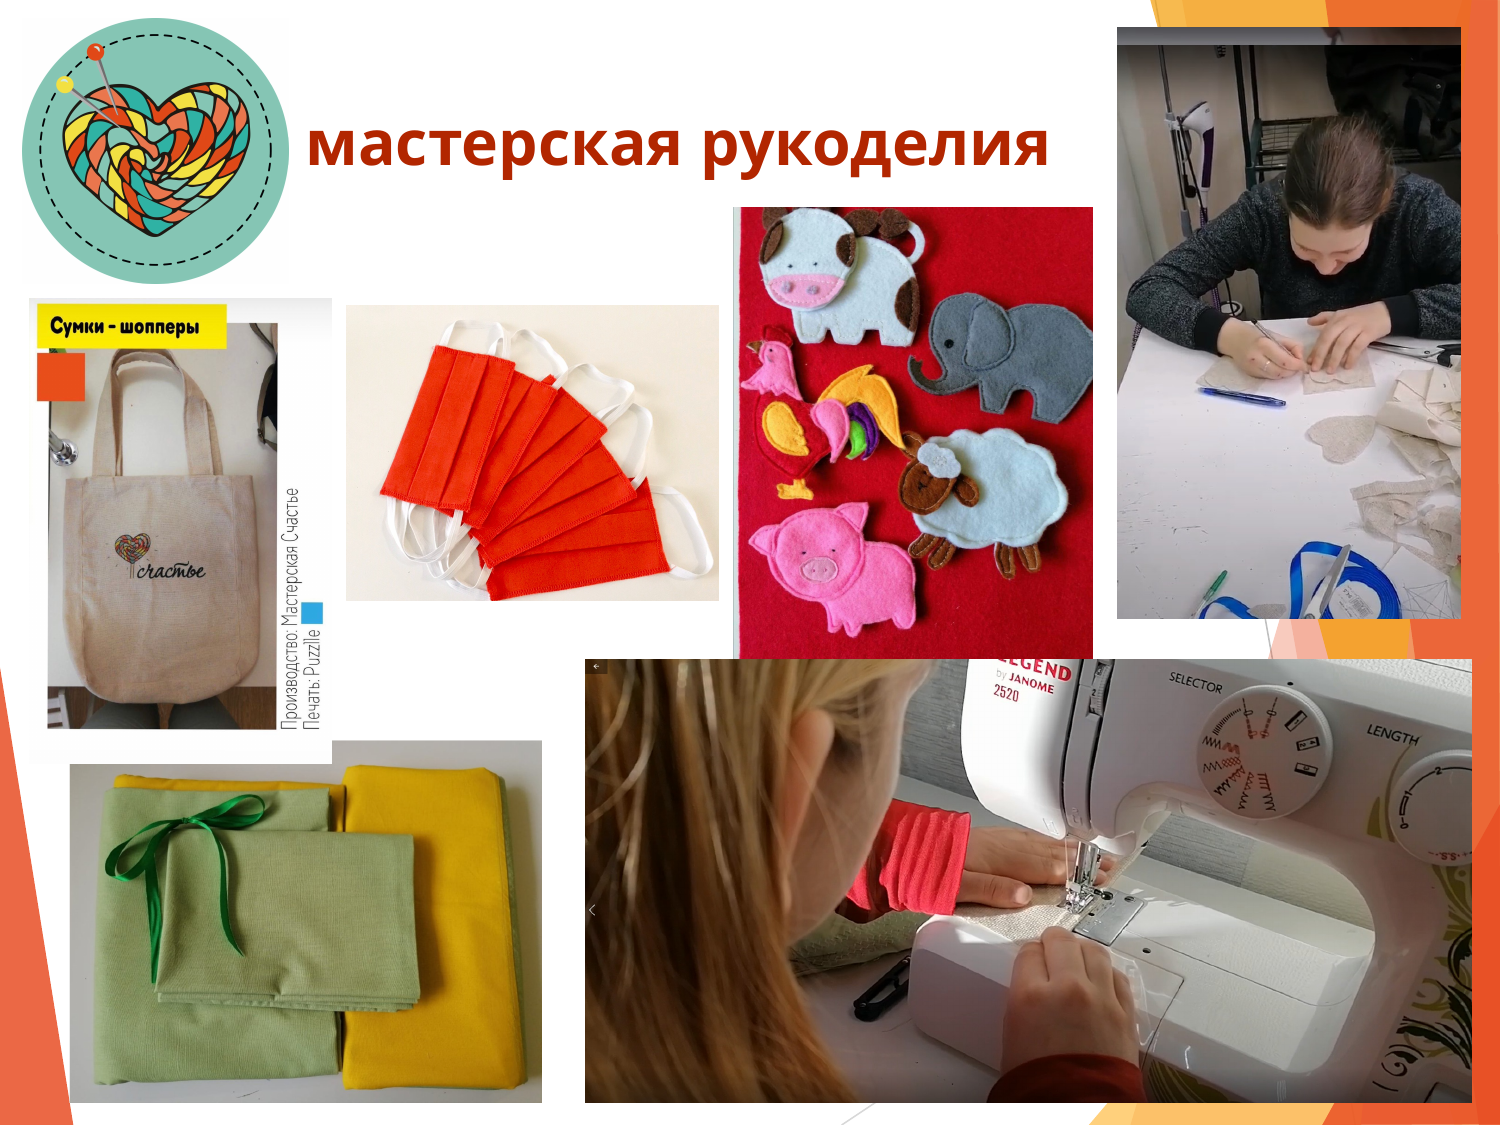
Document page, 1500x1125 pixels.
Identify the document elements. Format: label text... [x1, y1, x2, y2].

picture [1117, 27, 1461, 619]
picture [22, 17, 289, 284]
picture [345, 304, 719, 601]
text_box мастерская рукоделия [294, 87, 1112, 208]
picture [585, 207, 1472, 1103]
picture [29, 298, 542, 1125]
